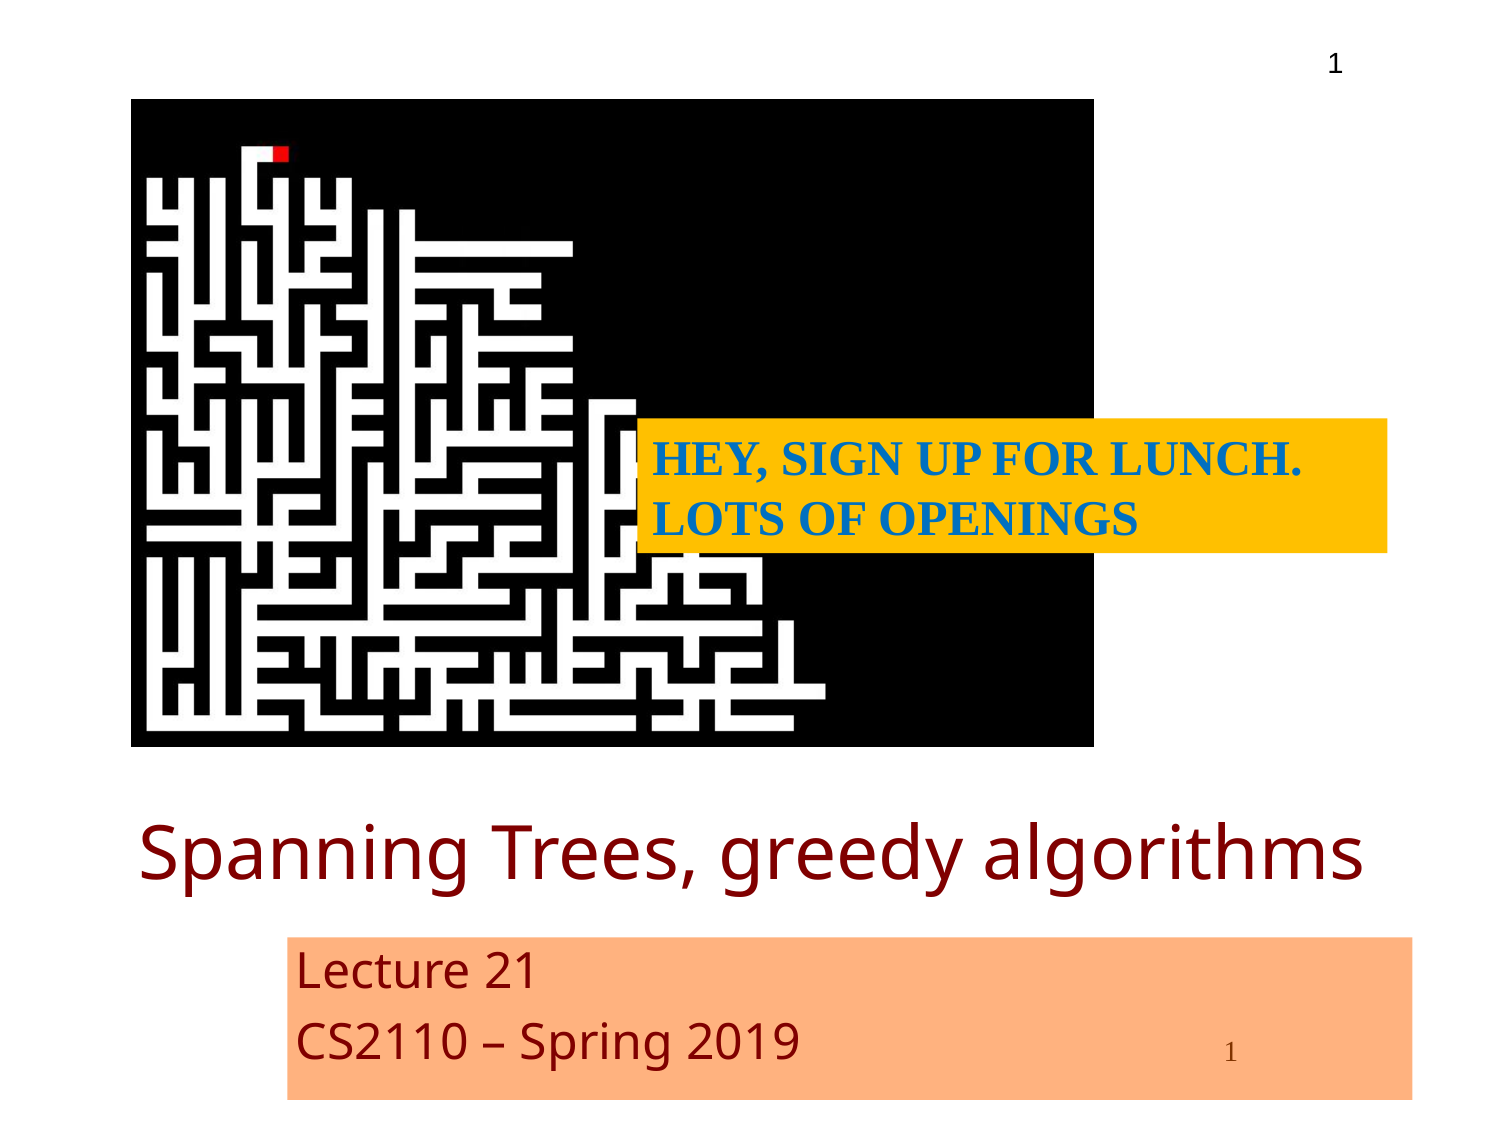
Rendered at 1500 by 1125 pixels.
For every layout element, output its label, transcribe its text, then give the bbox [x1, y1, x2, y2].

text_box HEY, SIGN UP FOR LUNCH. LOTS OF OPENINGS [1098, 418, 1388, 554]
text_box Spanning Trees, greedy algorithms [12, 699, 1388, 1000]
text_box Lecture 21 CS2110 – Spring 2019 [287, 937, 1413, 1100]
picture [130, 99, 1094, 748]
text_box 1 [1312, 37, 1450, 100]
